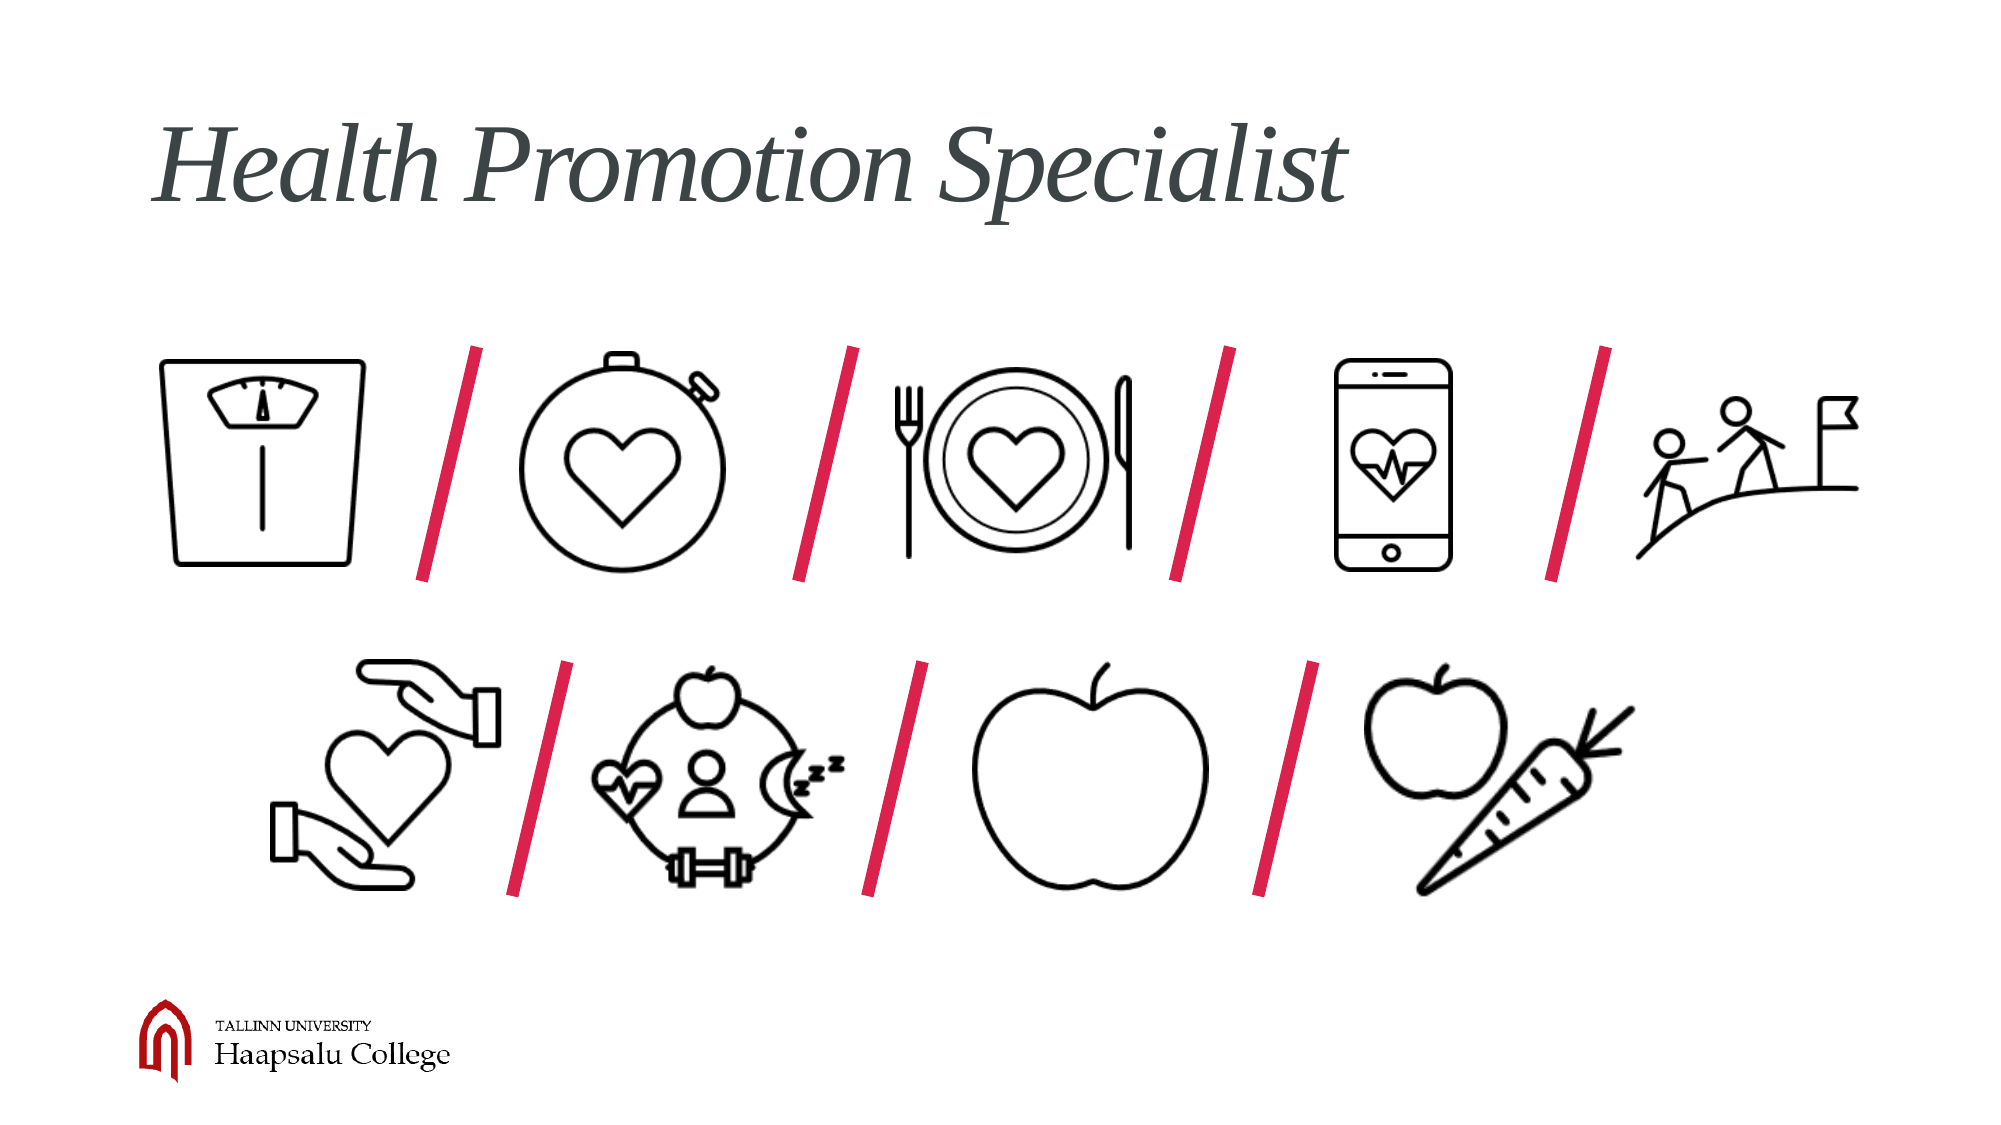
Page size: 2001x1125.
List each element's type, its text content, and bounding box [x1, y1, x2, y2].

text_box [1258, 661, 1314, 896]
picture [1334, 358, 1453, 572]
picture [584, 664, 851, 892]
picture [270, 659, 507, 891]
picture [1364, 661, 1660, 927]
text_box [798, 346, 854, 582]
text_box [1174, 346, 1231, 582]
picture [518, 351, 726, 575]
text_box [512, 661, 568, 896]
picture [895, 367, 1132, 559]
picture [105, 965, 486, 1120]
title Health Promotion Specialist [137, 59, 1863, 278]
picture [972, 659, 1209, 896]
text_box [421, 346, 477, 582]
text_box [1550, 346, 1606, 582]
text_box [867, 661, 923, 896]
picture [1626, 396, 1863, 582]
picture [159, 359, 367, 567]
